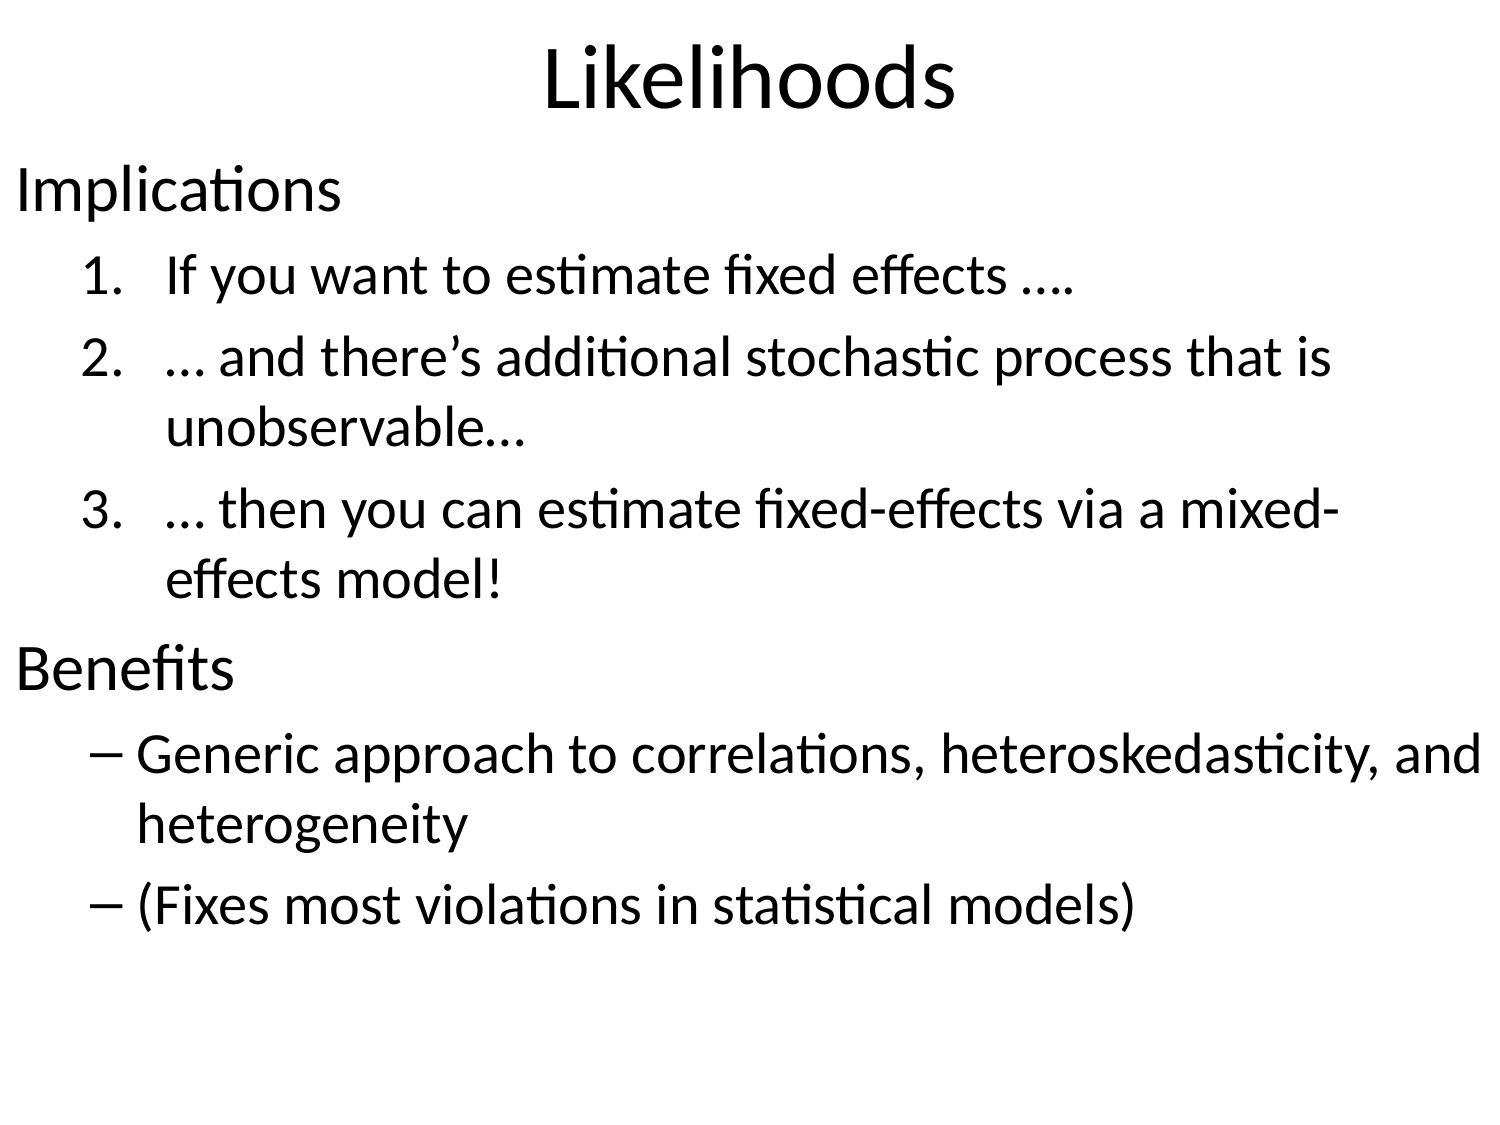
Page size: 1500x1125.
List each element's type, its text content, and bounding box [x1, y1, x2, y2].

list Implications If you want to estimate fixed effects …. … and there’s additional stochastic process that is unobservable… … then you can estimate fixed-effects via a mixed-effects model! Benefits Generic approach to correlations, heteroskedasticity, and heterogeneity (Fixes most violations in statistical models) [0, 137, 1500, 1125]
title Likelihoods [0, 5, 1500, 137]
